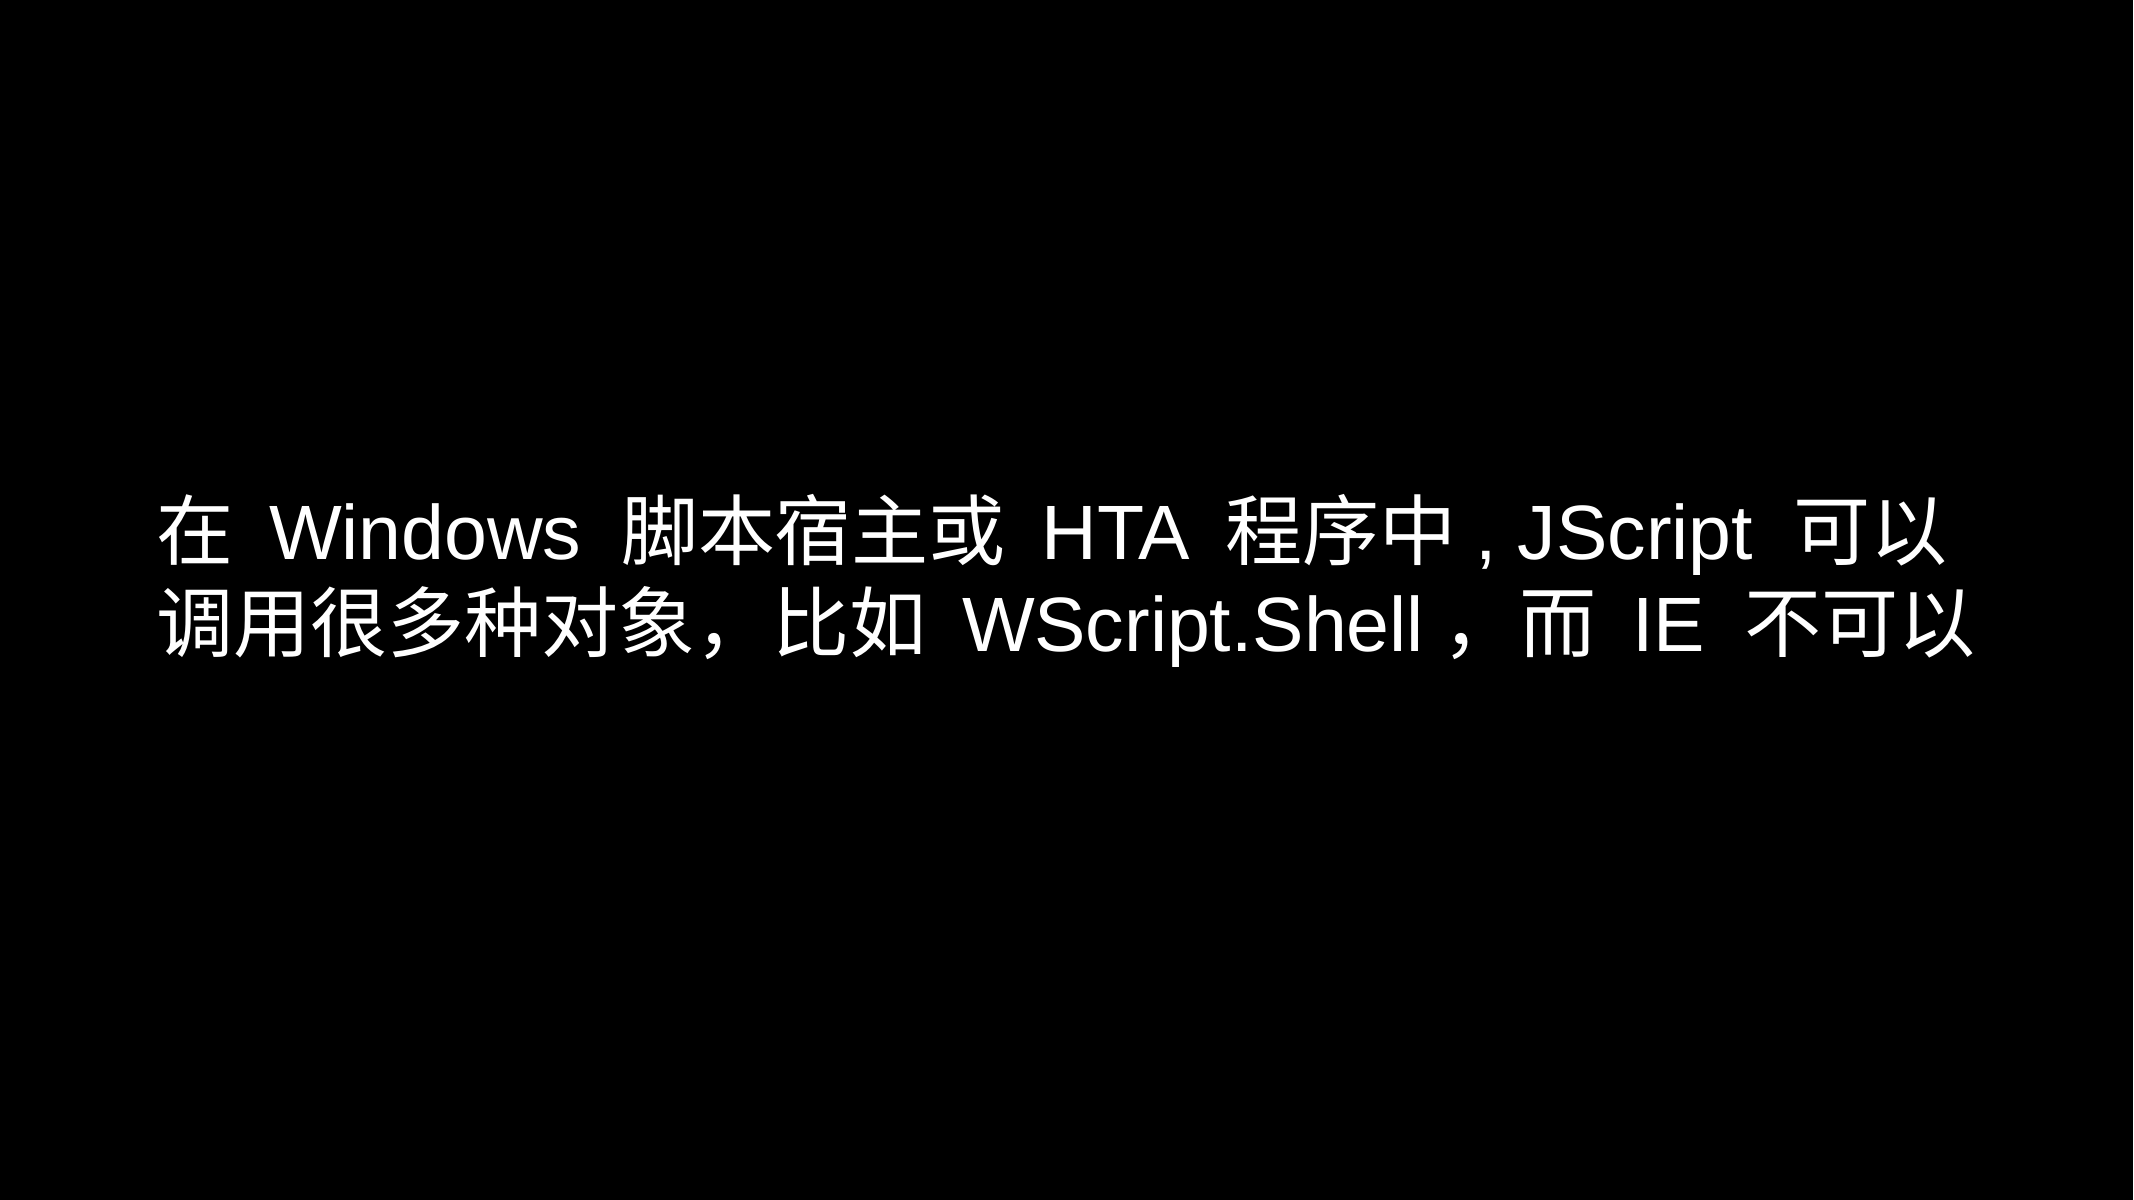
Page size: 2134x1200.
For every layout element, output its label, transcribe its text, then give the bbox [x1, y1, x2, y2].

text_box 在 Windows 脚本宿主或 HTA 程序中, JScript 可以调用很多种对象，比如 WScript.Shell，而 IE 不可以 [141, 474, 2005, 675]
